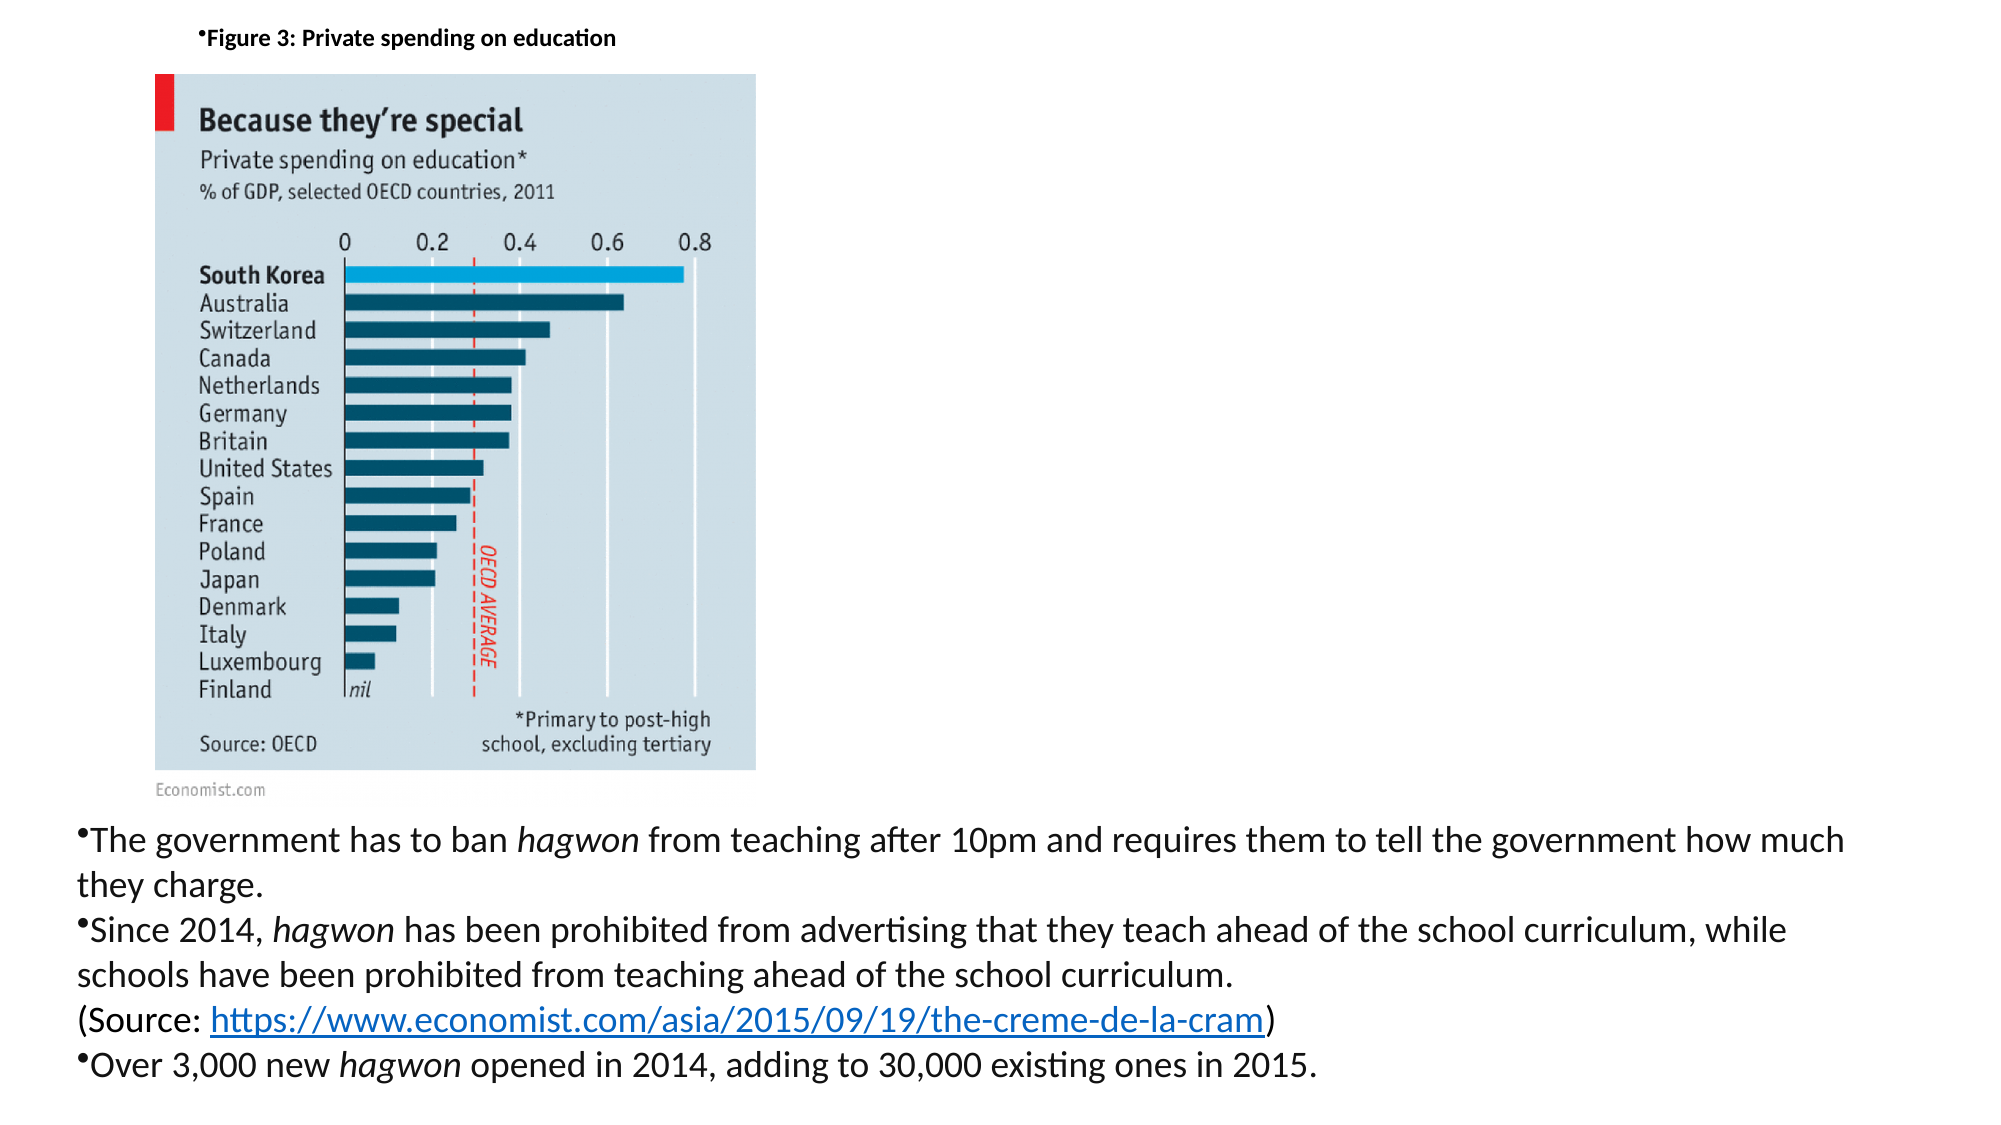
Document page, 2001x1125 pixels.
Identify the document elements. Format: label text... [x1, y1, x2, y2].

text_box The government has to ban hagwon from teaching after 10pm and requires them to tell the government how much they charge. Since 2014, hagwon has been prohibited from advertising that they teach ahead of the school curriculum, while schools have been prohibited from teaching ahead of the school curriculum. (Source: https://www.economist.com/asia/2015/09/19/the-creme-de-la-cram) Over 3,000 new hagwon opened in 2014, adding to 30,000 existing ones in 2015. [61, 807, 1903, 1093]
text_box Figure 3: Private spending on education [183, 14, 908, 104]
picture [155, 74, 756, 807]
